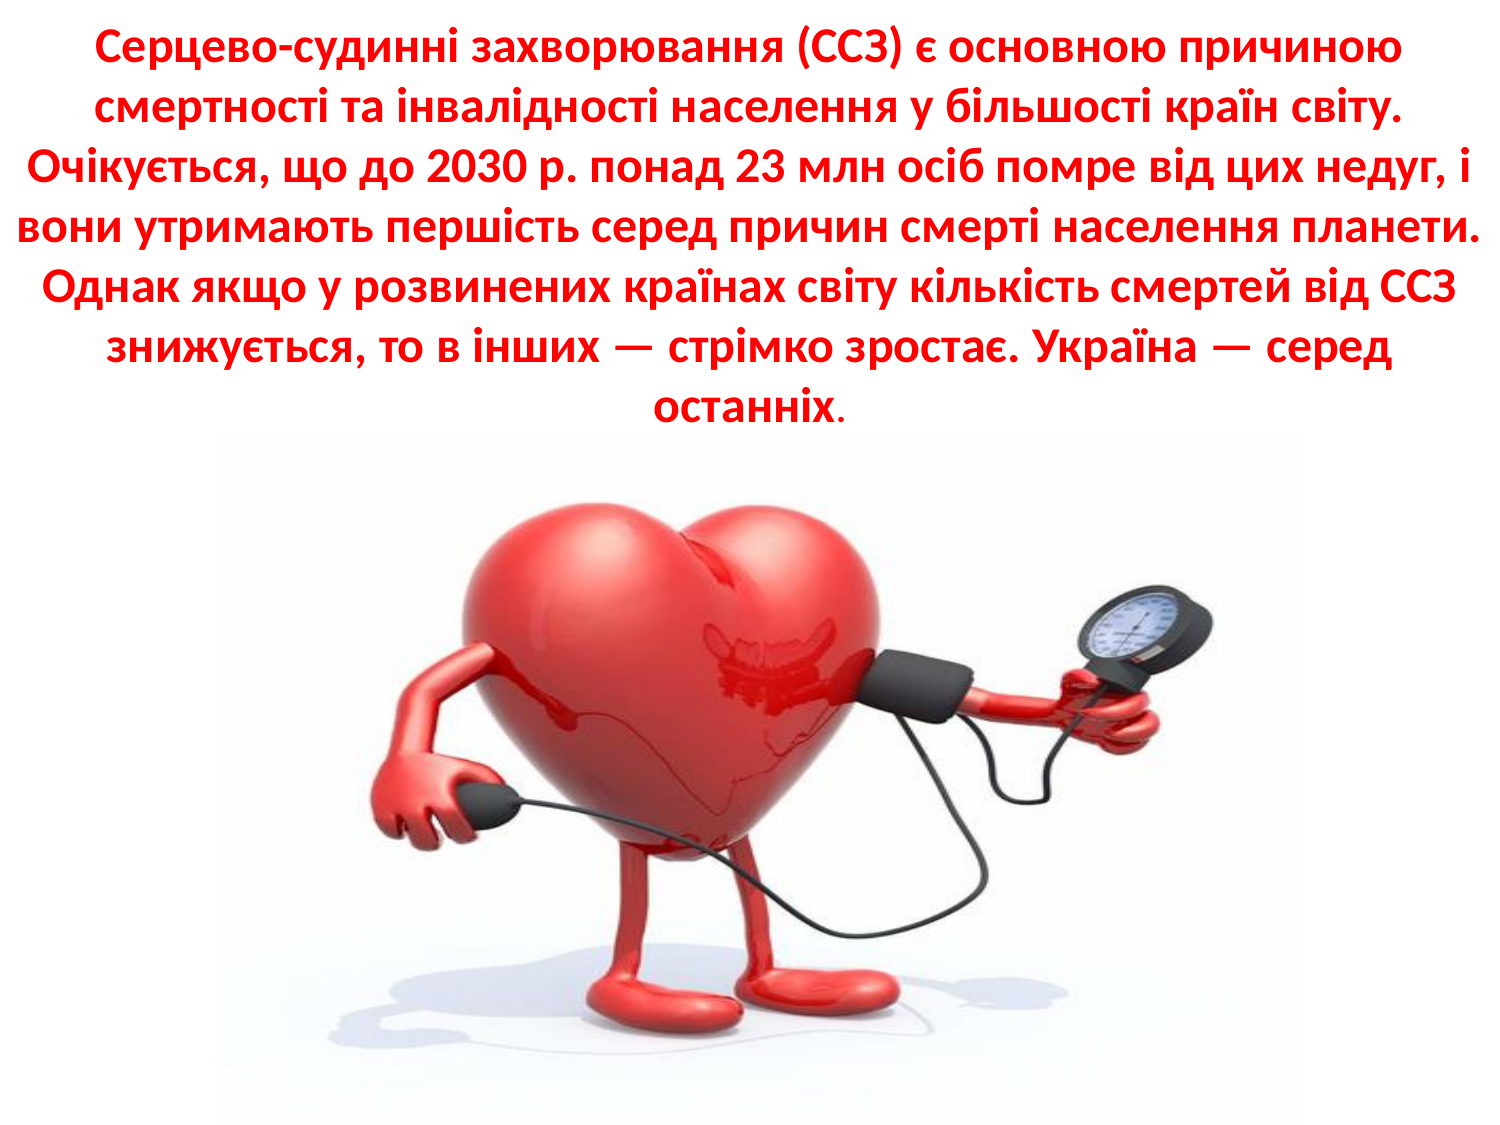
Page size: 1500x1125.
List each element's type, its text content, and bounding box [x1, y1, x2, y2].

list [222, 433, 1301, 1125]
title Серцево-судинні захворювання (ССЗ) є основною причиною смертності та інвалідності населення у більшості країн світу. Очікується, що до 2030 р. понад 23 млн осіб помре від цих недуг, і вони утримають першість серед причин смерті населення планети. Однак якщо у розвинених країнах світу кількість смертей від ССЗ знижується, то в інших — стрімко зростає. Україна — серед останніх. [0, 0, 1500, 446]
